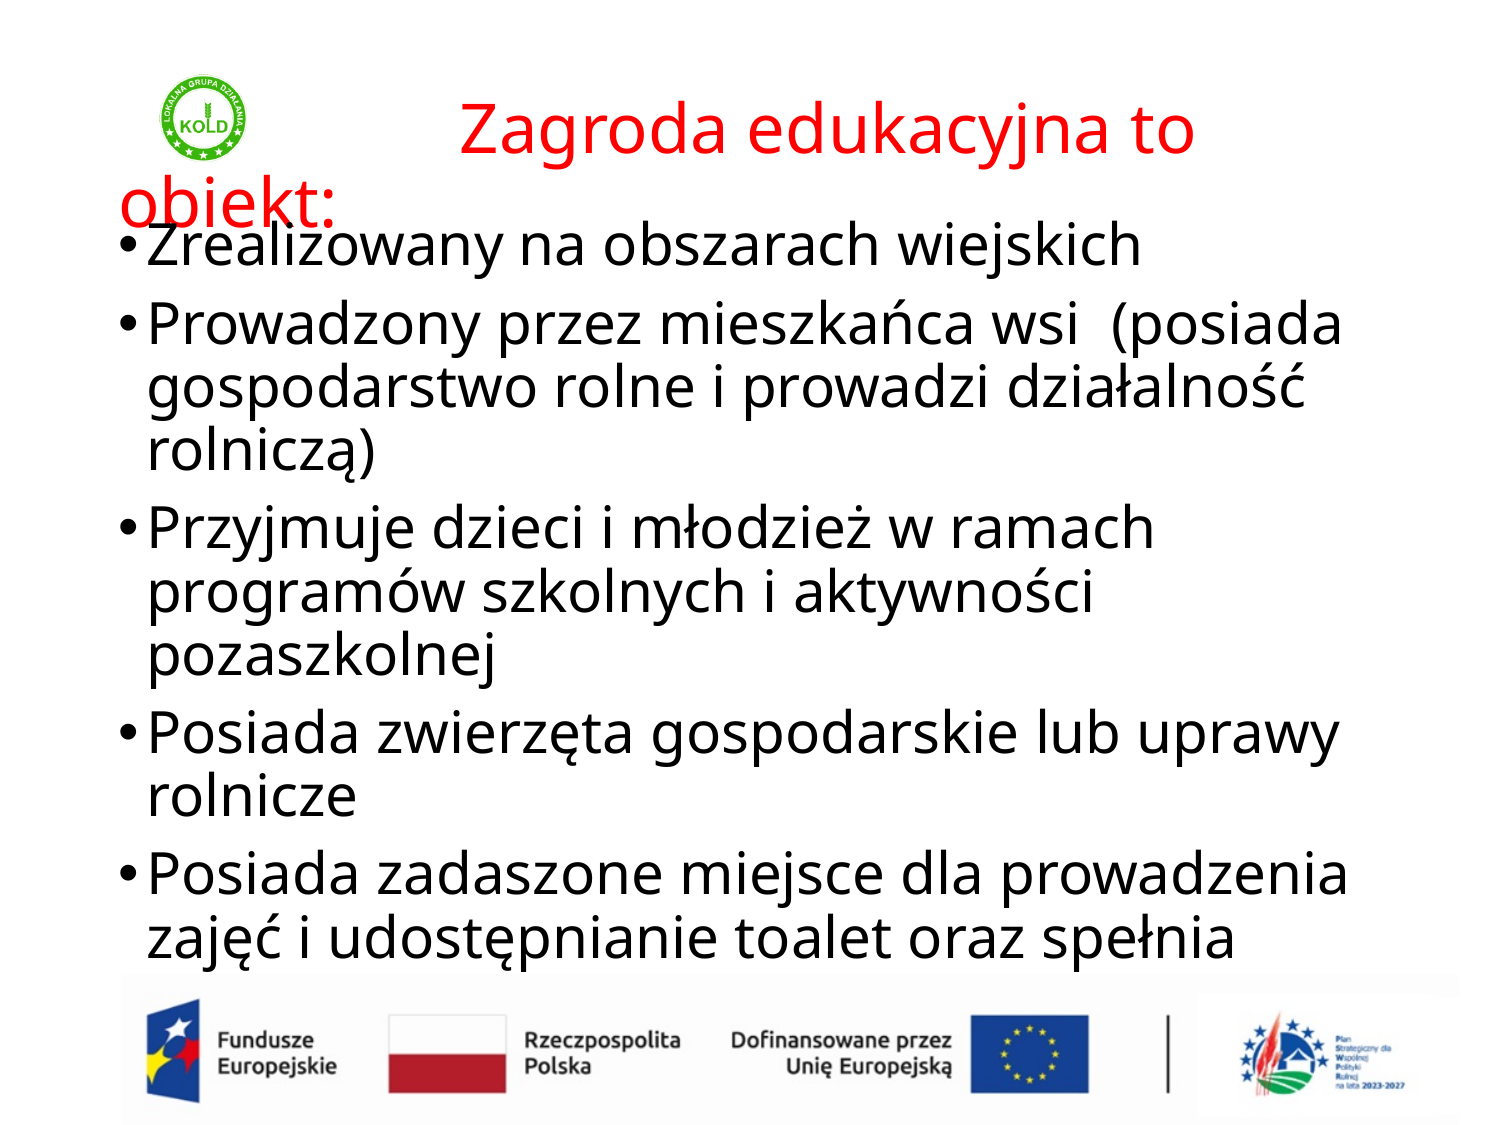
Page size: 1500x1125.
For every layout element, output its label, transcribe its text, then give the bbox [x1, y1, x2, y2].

list Zrealizowany na obszarach wiejskich Prowadzony przez mieszkańca wsi (posiada gospodarstwo rolne i prowadzi działalność rolniczą) Przyjmuje dzieci i młodzież w ramach programów szkolnych i aktywności pozaszkolnej Posiada zwierzęta gospodarskie lub uprawy rolnicze Posiada zadaszone miejsce dla prowadzenia zajęć i udostępnianie toalet oraz spełnia warunki bezpieczeństwa określone prawem. [103, 208, 1397, 1000]
title Zagroda edukacyjna to obiekt: [103, 59, 1397, 208]
picture [158, 73, 248, 163]
picture [120, 973, 1460, 1125]
